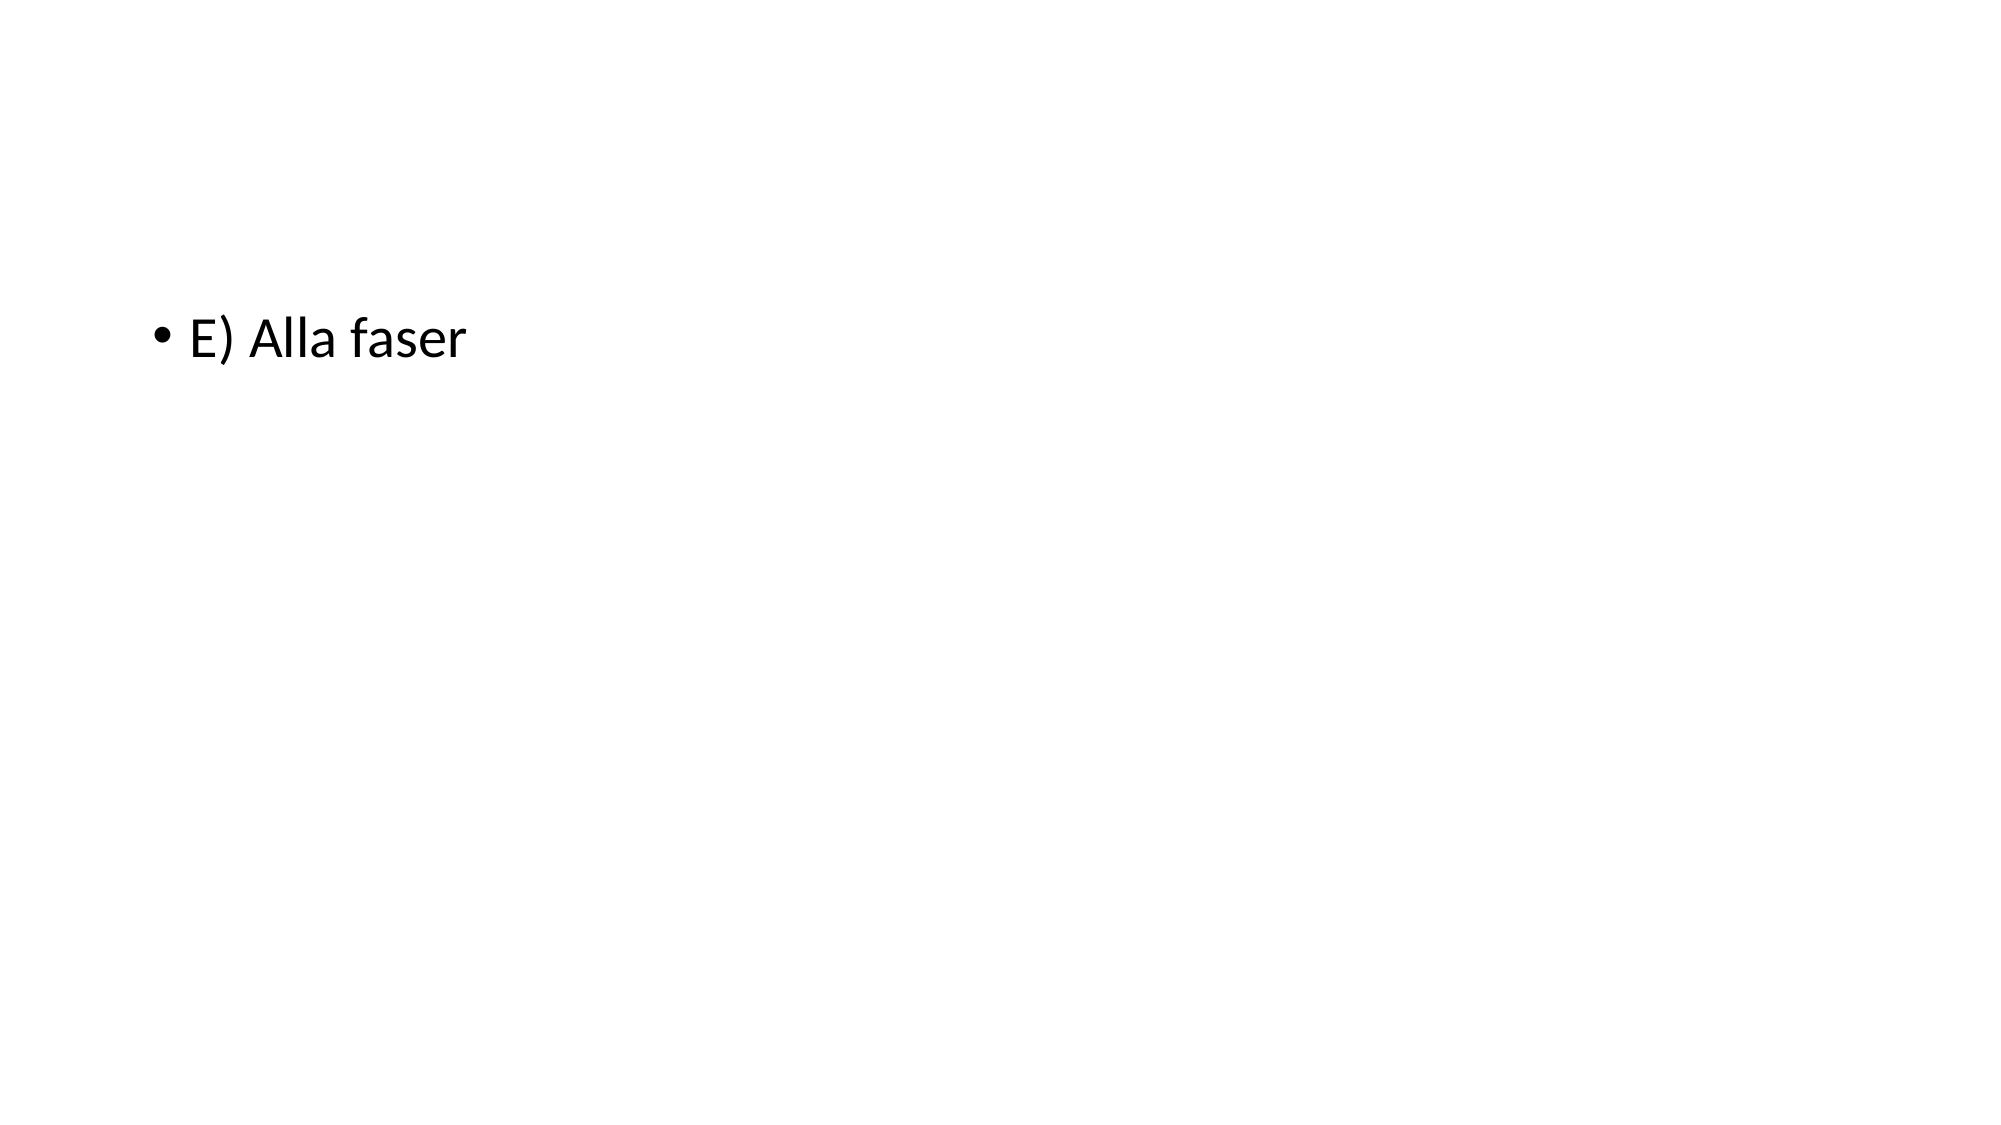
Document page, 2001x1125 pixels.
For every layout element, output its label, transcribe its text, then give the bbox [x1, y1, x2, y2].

list E) Alla faser [137, 299, 1863, 1014]
